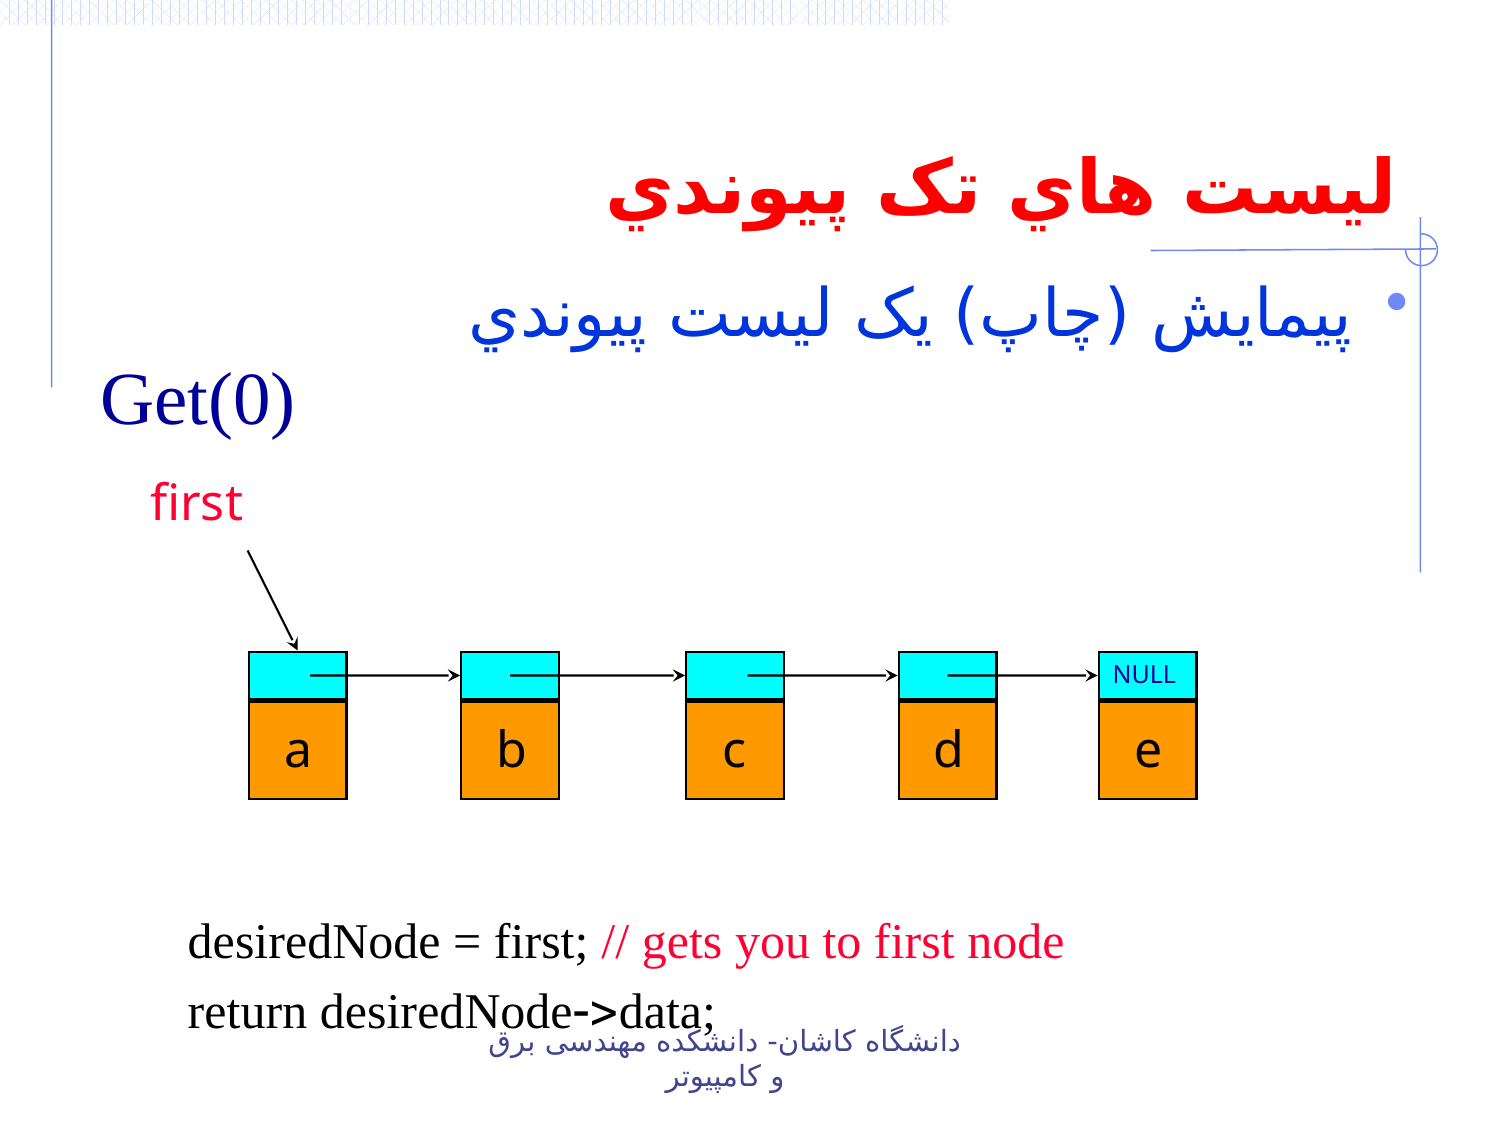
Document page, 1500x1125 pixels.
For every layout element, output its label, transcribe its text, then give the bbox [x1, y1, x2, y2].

text_box Get(0) [85, 300, 1361, 488]
text_box desiredNode = first; // gets you to first node return desiredNode->data; [172, 900, 1223, 1125]
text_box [134, 462, 1198, 800]
list پيمايش (چاپ) يک ليست پيوندي [74, 261, 1425, 965]
footer دانشگاه کاشان- دانشکده مهندسی برق و کامپیوتر [462, 1024, 988, 1101]
title ليست هاي تک پيوندي [137, 48, 1413, 237]
